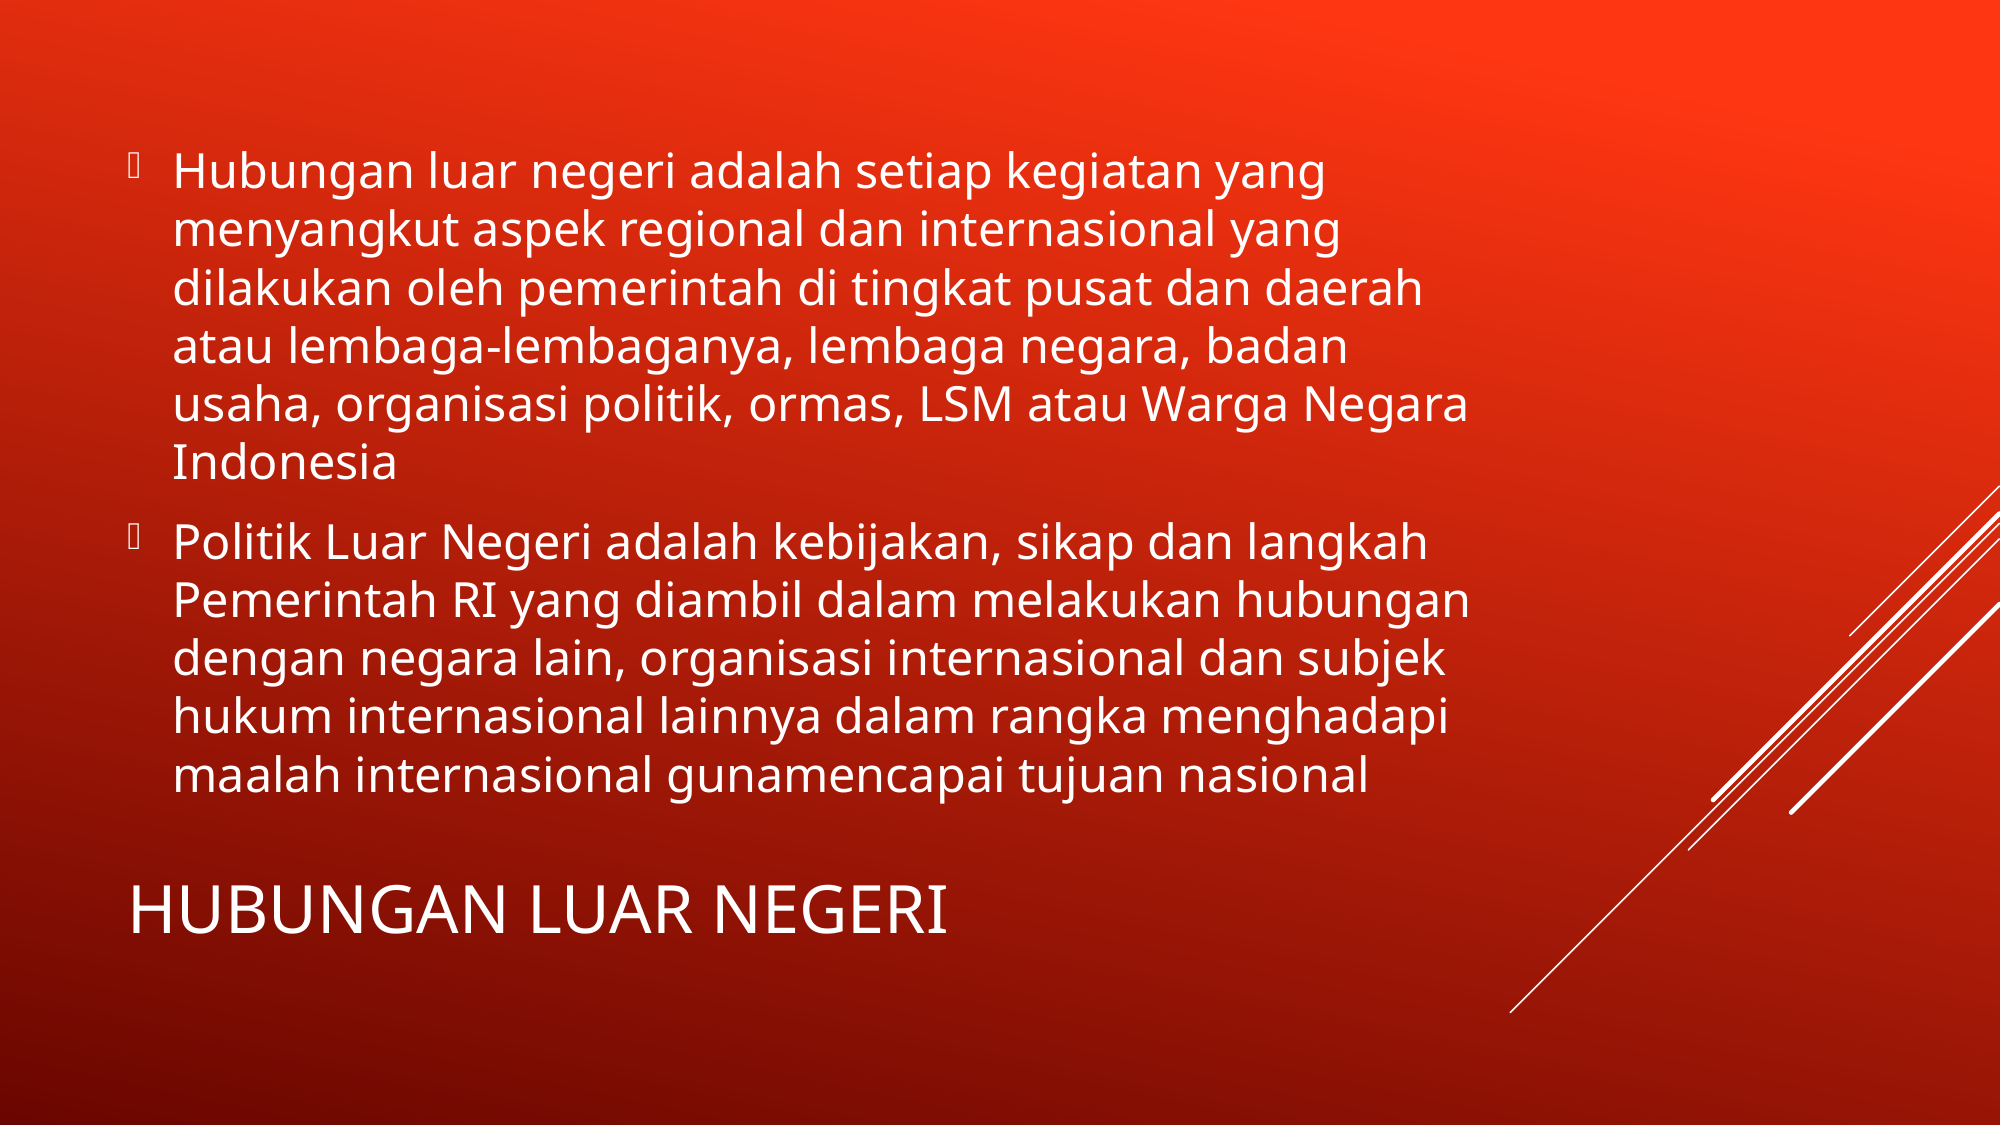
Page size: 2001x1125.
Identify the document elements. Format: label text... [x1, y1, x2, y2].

list Hubungan luar negeri adalah setiap kegiatan yang menyangkut aspek regional dan internasional yang dilakukan oleh pemerintah di tingkat pusat dan daerah atau lembaga-lembaganya, lembaga negara, badan usaha, organisasi politik, ormas, LSM atau Warga Negara Indonesia Politik Luar Negeri adalah kebijakan, sikap dan langkah Pemerintah RI yang diambil dalam melakukan hubungan dengan negara lain, organisasi internasional dan subjek hukum internasional lainnya dalam rangka menghadapi maalah internasional gunamencapai tujuan nasional [112, 112, 1513, 830]
title HUBUNGAN LUAR NEGERI [112, 830, 1513, 984]
